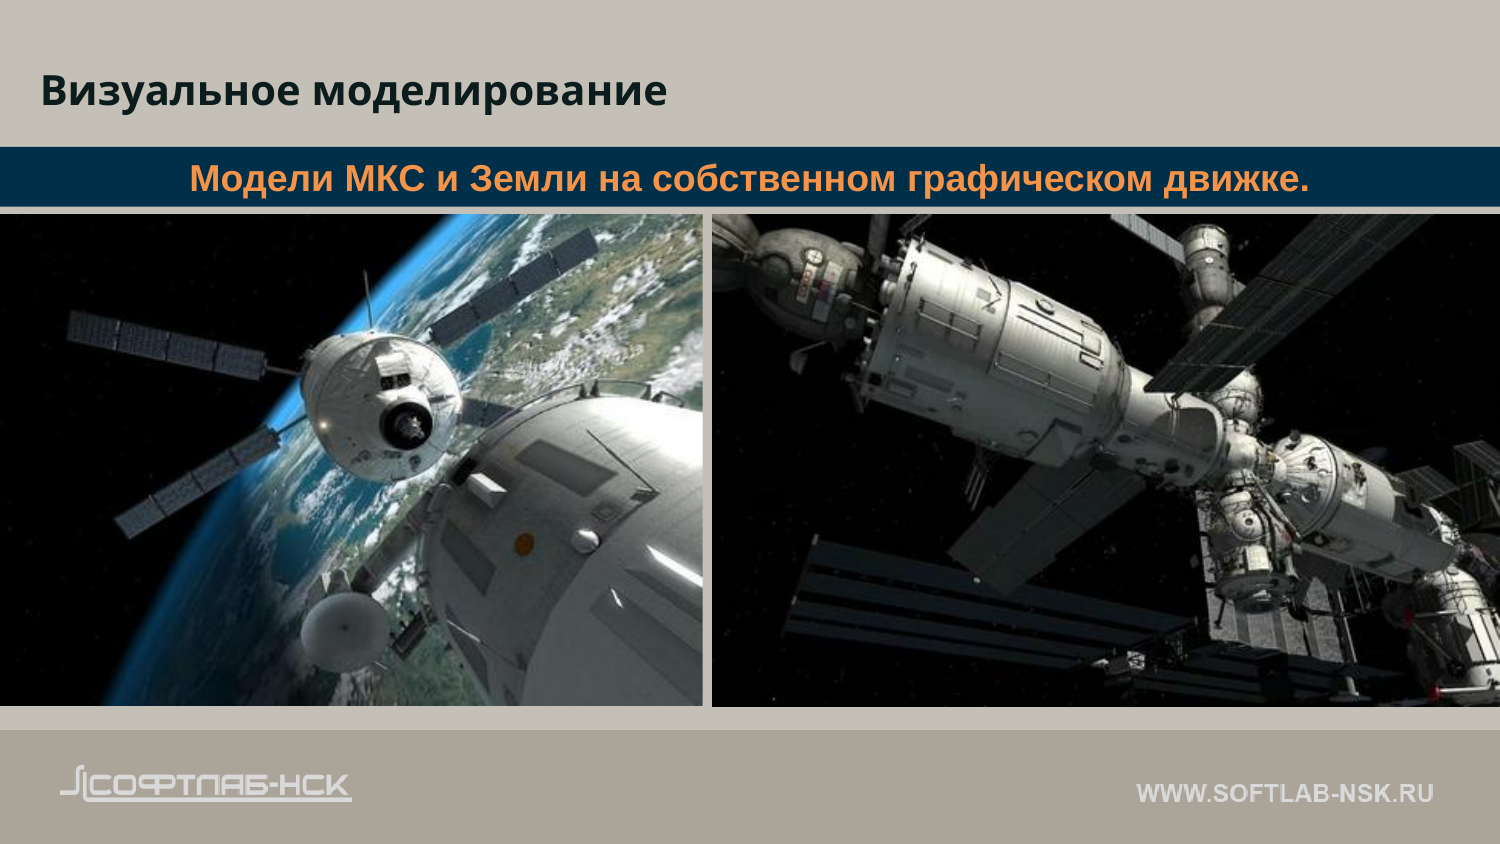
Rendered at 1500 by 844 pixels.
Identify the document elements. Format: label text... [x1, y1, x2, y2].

picture [0, 0, 1500, 146]
text_box Визуальное моделирование [24, 56, 1425, 122]
text_box Модели МКС и Земли на собственном графическом движке. [0, 146, 1500, 207]
picture [0, 207, 1500, 844]
